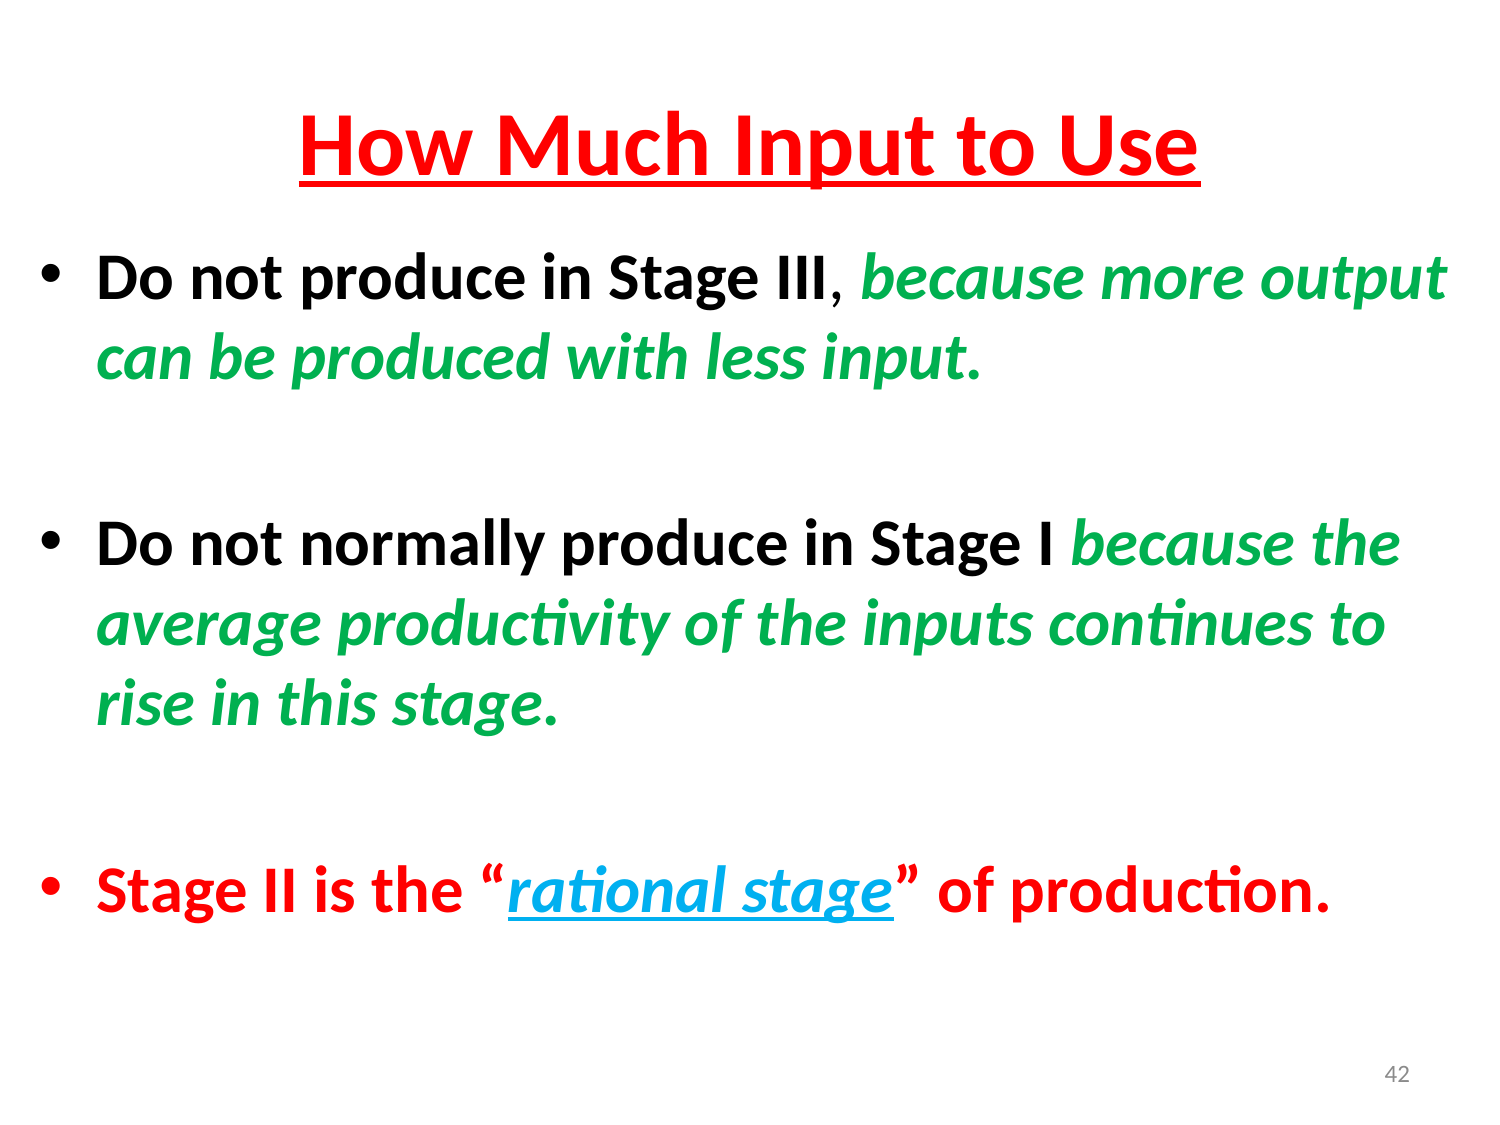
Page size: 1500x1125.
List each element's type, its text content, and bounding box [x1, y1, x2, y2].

list Do not produce in Stage III, because more output can be produced with less input. Do not normally produce in Stage I because the average productivity of the inputs continues to rise in this stage. Stage II is the “rational stage” of production. [24, 224, 1475, 1063]
slide_number 42 [1074, 1063, 1425, 1103]
title How Much Input to Use [75, 45, 1425, 224]
